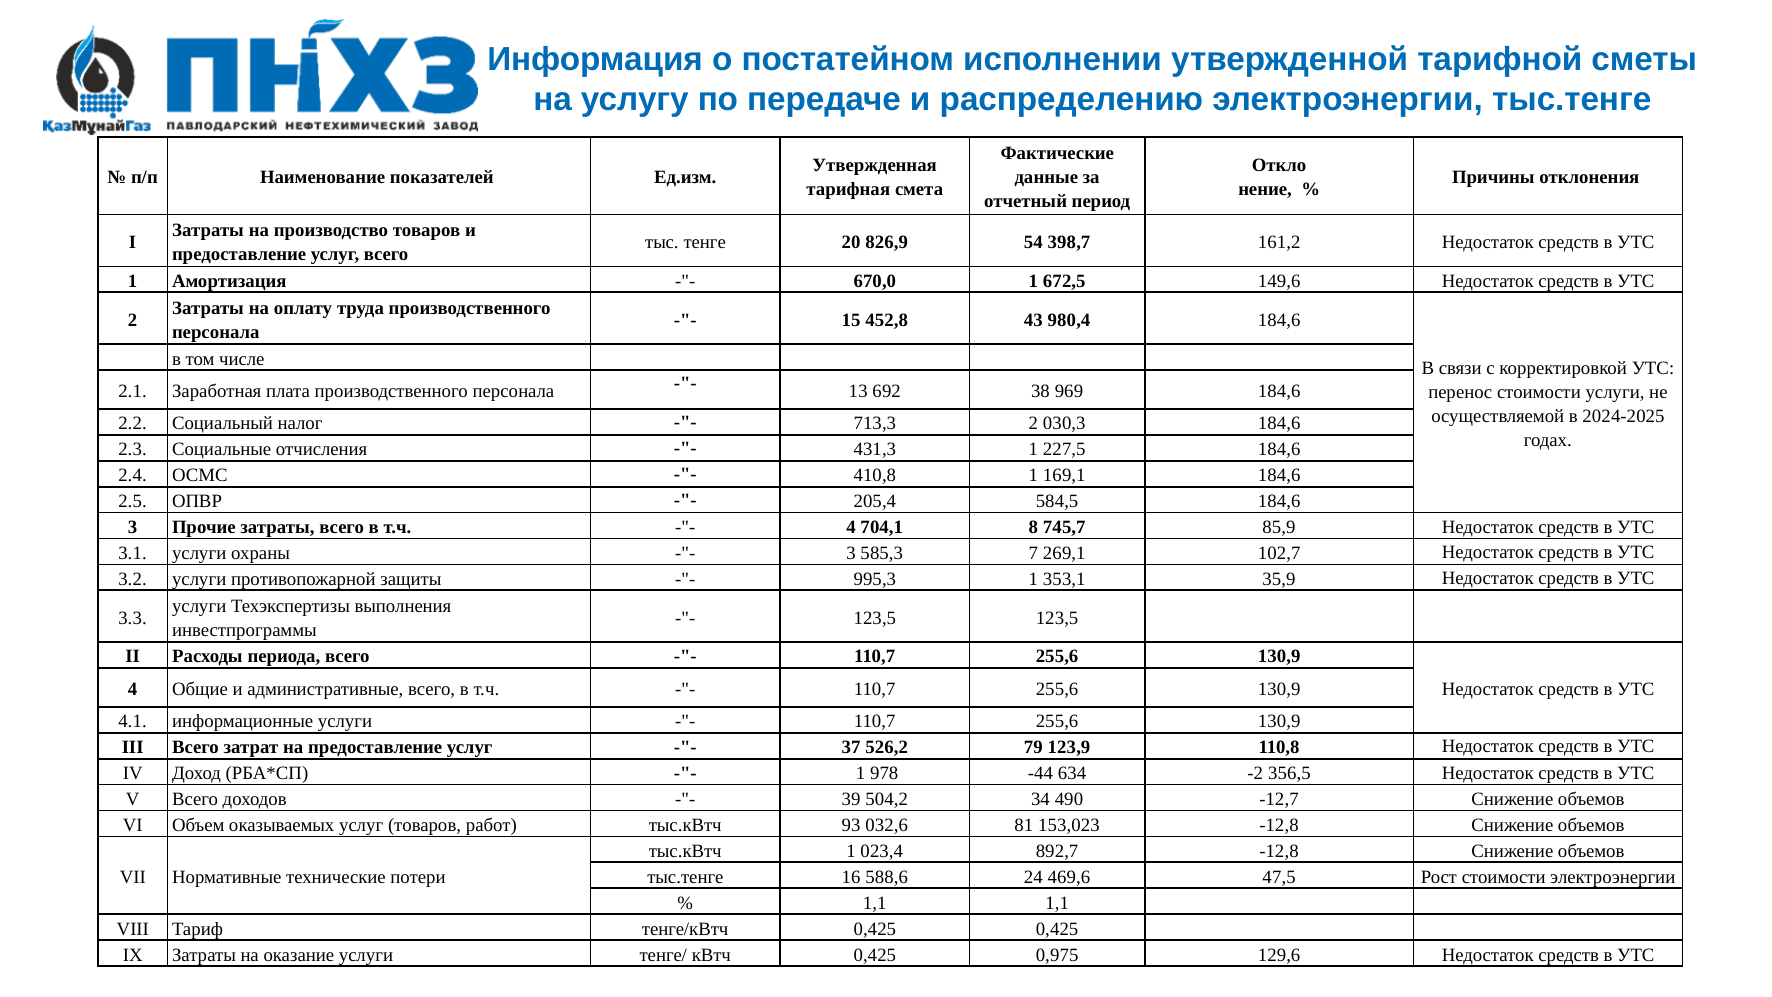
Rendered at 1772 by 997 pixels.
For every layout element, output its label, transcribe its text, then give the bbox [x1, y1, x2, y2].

table_cell 123,5 [970, 591, 1144, 641]
table_cell 2.2. [99, 410, 167, 434]
table_cell -"- [591, 734, 779, 758]
table_cell -"- [591, 488, 779, 512]
table_cell 1 672,5 [970, 267, 1144, 291]
table_cell -"- [591, 267, 779, 291]
table_cell -12,7 [1146, 785, 1413, 810]
table_cell 13 692 [781, 371, 969, 408]
table_cell 93 032,6 [781, 811, 969, 836]
table_cell Социальный налог [168, 410, 590, 434]
table_cell тыс.кВтч [591, 811, 779, 836]
table_cell Снижение объемов [1414, 811, 1682, 836]
table_cell IX [99, 941, 167, 965]
table_cell [591, 345, 779, 369]
table_cell 0,425 [970, 915, 1144, 939]
table_cell Недостаток средств в УТС [1414, 267, 1682, 291]
table_cell 20 826,9 [781, 215, 969, 266]
table_cell Всего доходов [168, 785, 590, 810]
table_cell [1146, 915, 1413, 939]
table_cell 1 023,4 [781, 837, 969, 861]
table_cell [1146, 591, 1413, 641]
table_cell V [99, 785, 167, 810]
table_cell 184,6 [1146, 462, 1413, 486]
table_cell 3 [99, 513, 167, 538]
table_cell Недостаток средств в УТС [1414, 539, 1682, 564]
table_header № п/п [99, 138, 167, 214]
table_cell Социальные отчисления [168, 436, 590, 460]
table_cell 995,3 [781, 565, 969, 589]
table_cell % [591, 889, 779, 913]
table_cell Недостаток средств в УТС [1414, 760, 1682, 784]
table_cell -"- [591, 462, 779, 486]
table_cell [1414, 915, 1682, 939]
table_cell Тариф [168, 915, 590, 939]
table_cell Доход (РБА*СП) [168, 760, 590, 784]
table_cell 713,3 [781, 410, 969, 434]
table_cell Расходы периода, всего [168, 643, 590, 667]
table_cell 205,4 [781, 488, 969, 512]
table_cell 255,6 [970, 708, 1144, 732]
table_cell 892,7 [970, 837, 1144, 861]
table_cell Всего затрат на предоставление услуг [168, 734, 590, 758]
table_cell II [99, 643, 167, 667]
table_cell 1 353,1 [970, 565, 1144, 589]
table_cell -"- [591, 436, 779, 460]
table_cell Снижение объемов [1414, 785, 1682, 810]
table_cell ОПВР [168, 488, 590, 512]
table_cell -"- [591, 539, 779, 564]
table_cell 2 [99, 293, 167, 343]
table_cell 2.3. [99, 436, 167, 460]
table_cell Снижение объемов [1414, 837, 1682, 861]
table_cell [1146, 889, 1413, 913]
table_cell III [99, 734, 167, 758]
table_cell 1,1 [970, 889, 1144, 913]
table_cell 255,6 [970, 669, 1144, 706]
table_cell 1 [99, 267, 167, 291]
table_cell Затраты на оплату труда производственного персонала [168, 293, 590, 343]
table_cell 37 526,2 [781, 734, 969, 758]
table_cell 110,7 [781, 708, 969, 732]
table_cell 110,7 [781, 669, 969, 706]
table_cell -"- [591, 410, 779, 434]
table_cell 24 469,6 [970, 863, 1144, 887]
table_cell 129,6 [1146, 941, 1413, 965]
table_cell 130,9 [1146, 708, 1413, 732]
table_header Фактические данные за отчетный период [970, 138, 1144, 214]
table_cell 161,2 [1146, 215, 1413, 266]
table_cell в том числе [168, 345, 590, 369]
table_cell -2 356,5 [1146, 760, 1413, 784]
table_cell тенге/кВтч [591, 915, 779, 939]
table_cell -"- [591, 669, 779, 706]
table_cell 3 585,3 [781, 539, 969, 564]
table_cell Затраты на оказание услуги [168, 941, 590, 965]
table_cell 0,975 [970, 941, 1144, 965]
table_cell -"- [591, 708, 779, 732]
table_cell ОСМС [168, 462, 590, 486]
table_cell тенге/ кВтч [591, 941, 779, 965]
table_cell 3.3. [99, 591, 167, 641]
table_cell 1 169,1 [970, 462, 1144, 486]
table_header Причины отклонения [1414, 138, 1682, 214]
table_cell Амортизация [168, 267, 590, 291]
table_cell тыс. тенге [591, 215, 779, 266]
table_cell 16 588,6 [781, 863, 969, 887]
table_cell 184,6 [1146, 488, 1413, 512]
table_header Откло нение, % [1146, 138, 1413, 214]
table_cell 2.1. [99, 371, 167, 408]
table_cell -"- [591, 643, 779, 667]
table_cell 102,7 [1146, 539, 1413, 564]
table_cell Объем оказываемых услуг (товаров, работ) [168, 811, 590, 836]
table_cell 130,9 [1146, 643, 1413, 667]
table_cell Прочие затраты, всего в т.ч. [168, 513, 590, 538]
table_cell 15 452,8 [781, 293, 969, 343]
table_cell 184,6 [1146, 371, 1413, 408]
table_cell Недостаток средств в УТС [1414, 941, 1682, 965]
table_cell 8 745,7 [970, 513, 1144, 538]
table_cell Общие и административные, всего, в т.ч. [168, 669, 590, 706]
table_cell -"- [591, 293, 779, 343]
table_cell 123,5 [781, 591, 969, 641]
table_header Утвержденная тарифная смета [781, 138, 969, 214]
table_cell [1146, 345, 1413, 369]
table_cell 47,5 [1146, 863, 1413, 887]
table_cell 1,1 [781, 889, 969, 913]
table_cell 584,5 [970, 488, 1144, 512]
table_cell тыс.кВтч [591, 837, 779, 861]
table_cell VII [99, 837, 167, 913]
table_cell 255,6 [970, 643, 1144, 667]
table_cell 7 269,1 [970, 539, 1144, 564]
table_cell IV [99, 760, 167, 784]
table_cell 3.1. [99, 539, 167, 564]
table_cell информационные услуги [168, 708, 590, 732]
table_cell -"- [591, 591, 779, 641]
table_cell [1414, 591, 1682, 641]
table_cell I [99, 215, 167, 266]
table_cell Затраты на производство товаров и предоставление услуг, всего [168, 215, 590, 266]
table_cell -"- [591, 371, 779, 408]
table_cell 81 153,023 [970, 811, 1144, 836]
table_cell Недостаток средств в УТС [1414, 643, 1682, 732]
table_cell услуги Техэкспертизы выполнения инвестпрограммы [168, 591, 590, 641]
table_cell -44 634 [970, 760, 1144, 784]
table_cell Недостаток средств в УТС [1414, 513, 1682, 538]
table_cell 431,3 [781, 436, 969, 460]
table_cell услуги охраны [168, 539, 590, 564]
table_cell 4.1. [99, 708, 167, 732]
table_cell 85,9 [1146, 513, 1413, 538]
table_cell В связи с корректировкой УТС: перенос стоимости услуги, не осуществляемой в 2024-2025 годах. [1414, 293, 1682, 512]
table_cell 184,6 [1146, 293, 1413, 343]
table_cell 2.5. [99, 488, 167, 512]
table_cell [781, 345, 969, 369]
table_cell 39 504,2 [781, 785, 969, 810]
picture [43, 19, 478, 135]
table_cell 184,6 [1146, 410, 1413, 434]
table_cell 43 980,4 [970, 293, 1144, 343]
table_cell -"- [591, 785, 779, 810]
table_cell [99, 345, 167, 369]
table_cell 110,8 [1146, 734, 1413, 758]
table_cell [970, 345, 1144, 369]
table_cell Недостаток средств в УТС [1414, 565, 1682, 589]
table_cell 2.4. [99, 462, 167, 486]
table_cell 38 969 [970, 371, 1144, 408]
table_cell 0,425 [781, 915, 969, 939]
table_cell 2 030,3 [970, 410, 1144, 434]
table_cell -"- [591, 513, 779, 538]
table_cell 0,425 [781, 941, 969, 965]
table_cell -12,8 [1146, 811, 1413, 836]
table_cell Заработная плата производственного персонала [168, 371, 590, 408]
table_cell 670,0 [781, 267, 969, 291]
text_box Информация о постатейном исполнении утвержденной тарифной сметы на услугу по передаче и распределению электроэнергии, тыс.тенге [478, 29, 1727, 125]
table_cell 110,7 [781, 643, 969, 667]
table_cell тыс.тенге [591, 863, 779, 887]
table_cell 4 [99, 669, 167, 706]
table_cell 410,8 [781, 462, 969, 486]
table_cell 149,6 [1146, 267, 1413, 291]
table_cell 35,9 [1146, 565, 1413, 589]
table_header Ед.изм. [591, 138, 779, 214]
table_header Наименование показателей [168, 138, 590, 214]
table_cell 54 398,7 [970, 215, 1144, 266]
table_cell 79 123,9 [970, 734, 1144, 758]
table_cell -"- [591, 565, 779, 589]
table_cell [1414, 889, 1682, 913]
table_cell -"- [591, 760, 779, 784]
table_cell 3.2. [99, 565, 167, 589]
table_cell Недостаток средств в УТС [1414, 215, 1682, 266]
table_cell 4 704,1 [781, 513, 969, 538]
table_cell Рост стоимости электроэнергии [1414, 863, 1682, 887]
table_cell 34 490 [970, 785, 1144, 810]
table_cell -12,8 [1146, 837, 1413, 861]
table_cell услуги противопожарной защиты [168, 565, 590, 589]
table_cell VIII [99, 915, 167, 939]
table_cell 184,6 [1146, 436, 1413, 460]
table_cell 1 978 [781, 760, 969, 784]
table_cell Недостаток средств в УТС [1414, 734, 1682, 758]
table_cell Нормативные технические потери [168, 837, 590, 913]
table_cell 130,9 [1146, 669, 1413, 706]
table_cell VI [99, 811, 167, 836]
table_cell 1 227,5 [970, 436, 1144, 460]
